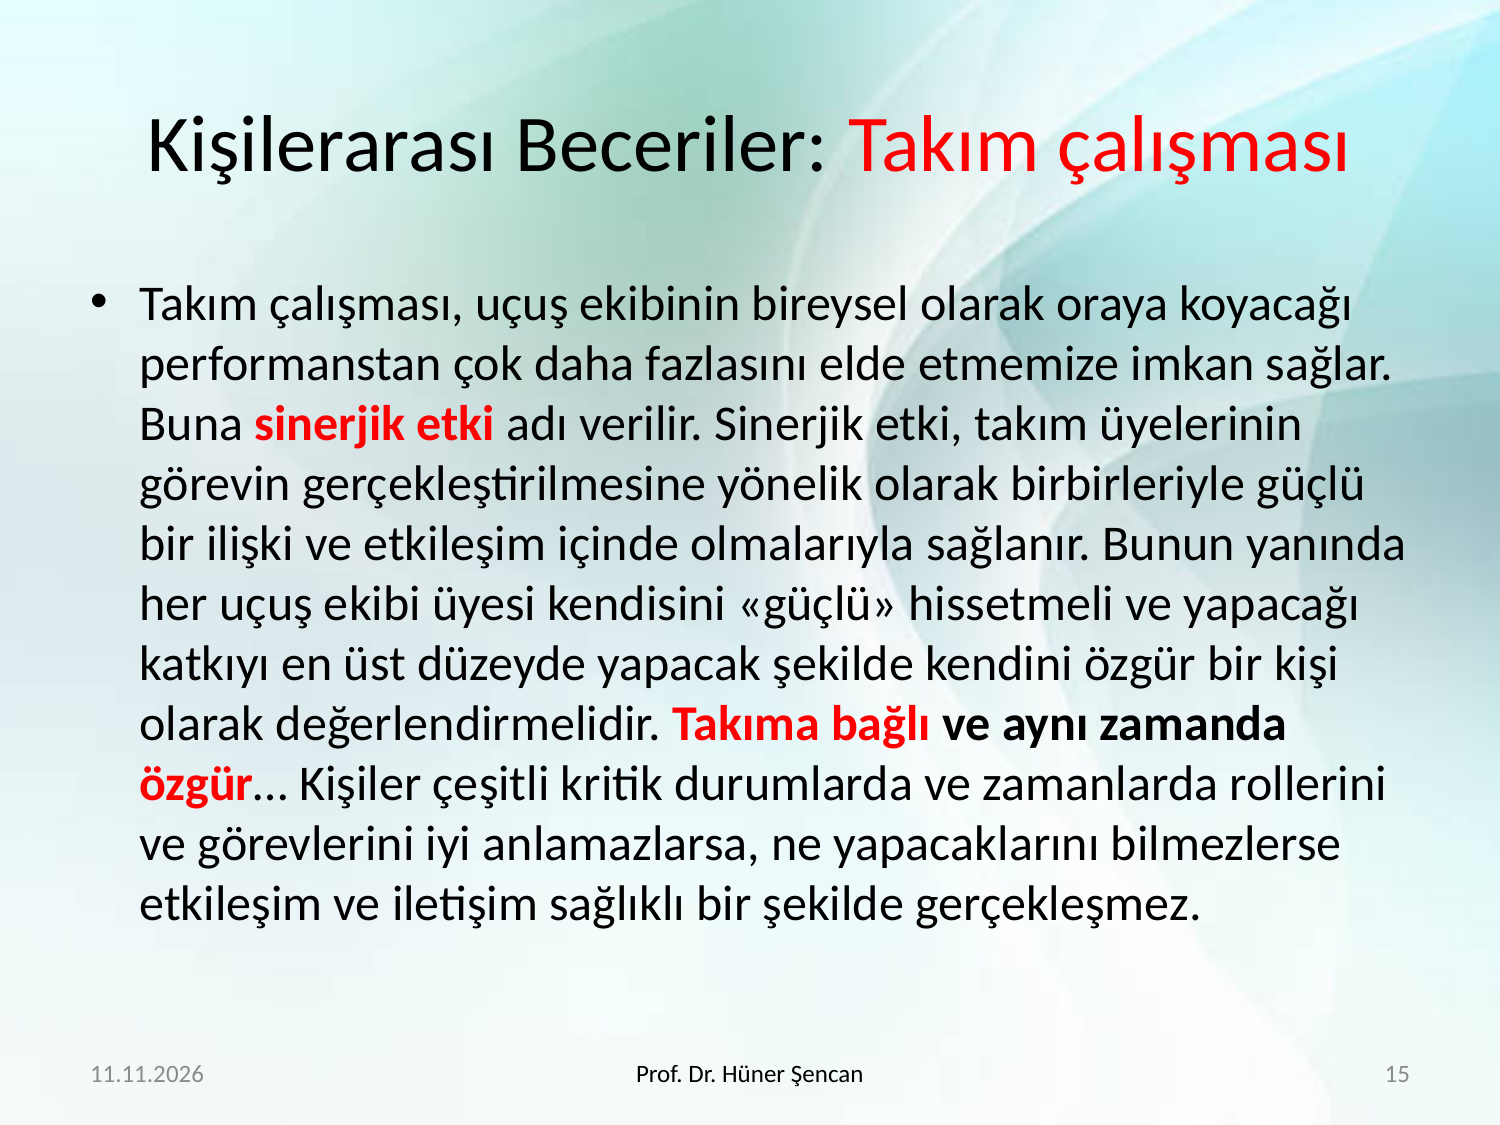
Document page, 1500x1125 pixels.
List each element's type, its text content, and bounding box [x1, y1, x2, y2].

slide_number 15 [1074, 1042, 1425, 1103]
title Kişilerarası Beceriler: Takım çalışması [75, 45, 1425, 233]
picture [0, 0, 1500, 1125]
list Takım çalışması, uçuş ekibinin bireysel olarak oraya koyacağı performanstan çok daha fazlasını elde etmemize imkan sağlar. Buna sinerjik etki adı verilir. Sinerjik etki, takım üyelerinin görevin gerçekleştirilmesine yönelik olarak birbirleriyle güçlü bir ilişki ve etkileşim içinde olmalarıyla sağlanır. Bunun yanında her uçuş ekibi üyesi kendisini «güçlü» hissetmeli ve yapacağı katkıyı en üst düzeyde yapacak şekilde kendini özgür bir kişi olarak değerlendirmelidir. Takıma bağlı ve aynı zamanda özgür… Kişiler çeşitli kritik durumlarda ve zamanlarda rollerini ve görevlerini iyi anlamazlarsa, ne yapacaklarını bilmezlerse etkileşim ve iletişim sağlıklı bir şekilde gerçekleşmez. [75, 262, 1425, 1005]
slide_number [75, 1042, 425, 1103]
footer Prof. Dr. Hüner Şencan [512, 1042, 988, 1103]
